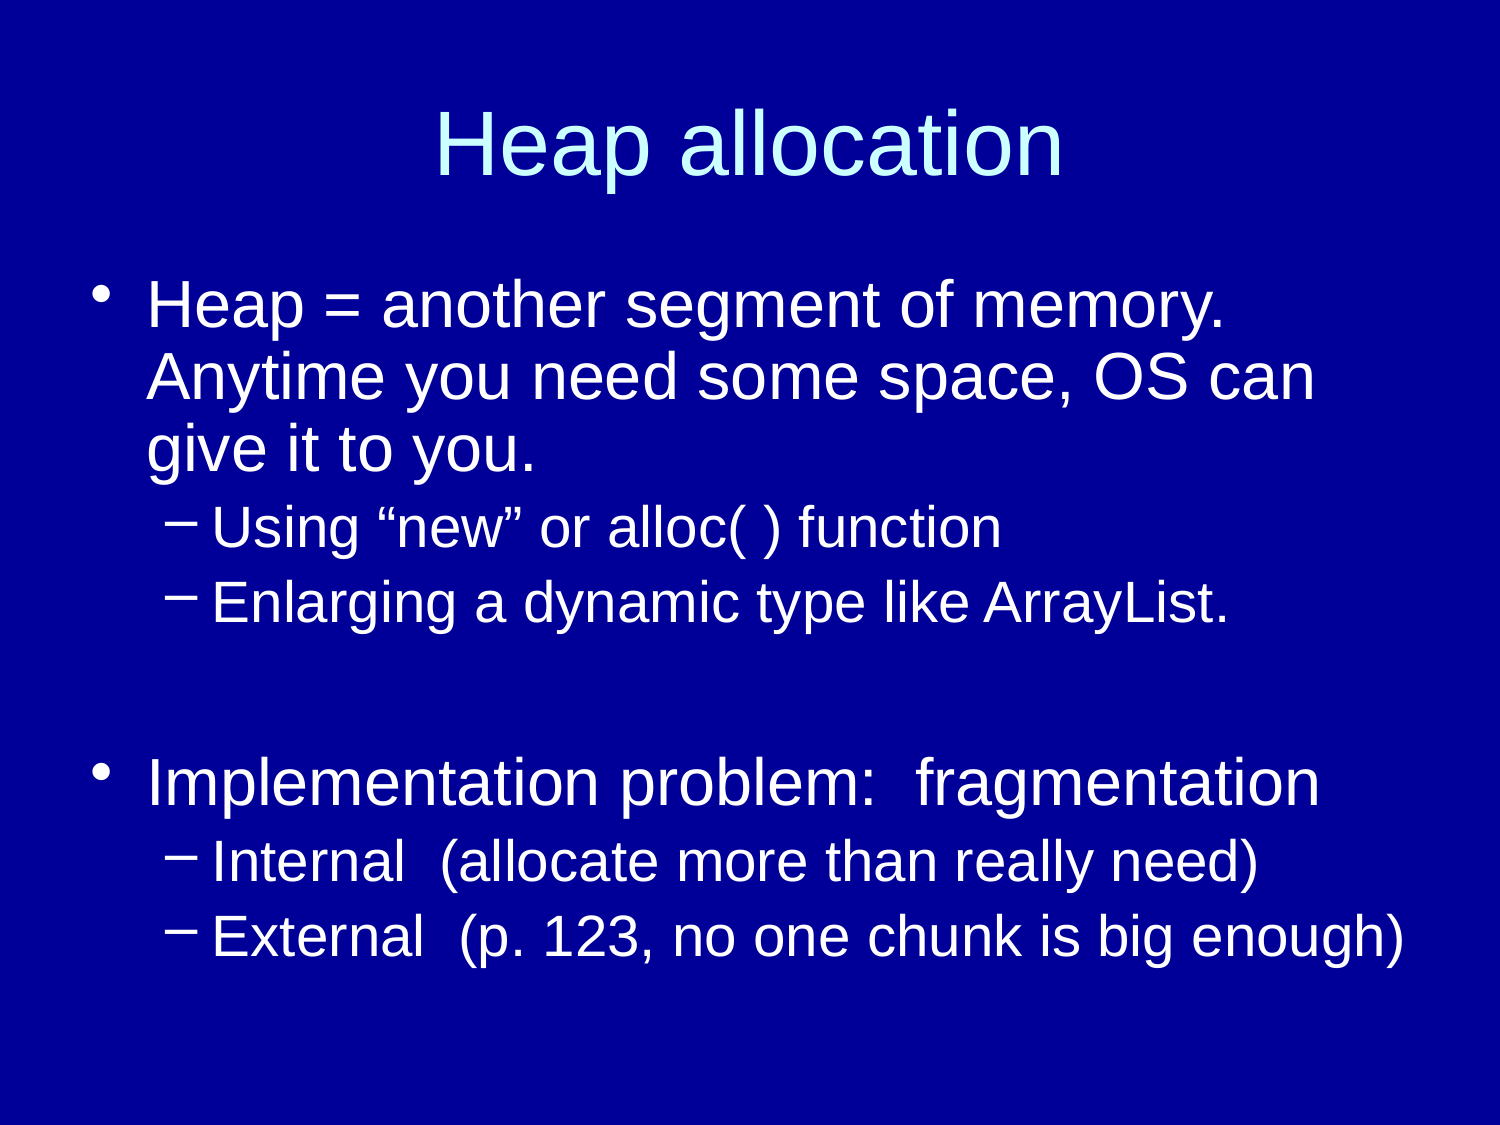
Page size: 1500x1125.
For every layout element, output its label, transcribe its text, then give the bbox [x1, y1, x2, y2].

title Heap allocation [75, 45, 1425, 233]
list Heap = another segment of memory. Anytime you need some space, OS can give it to you. Using “new” or alloc( ) function Enlarging a dynamic type like ArrayList. Implementation problem: fragmentation Internal (allocate more than really need) External (p. 123, no one chunk is big enough) [75, 262, 1425, 1005]
